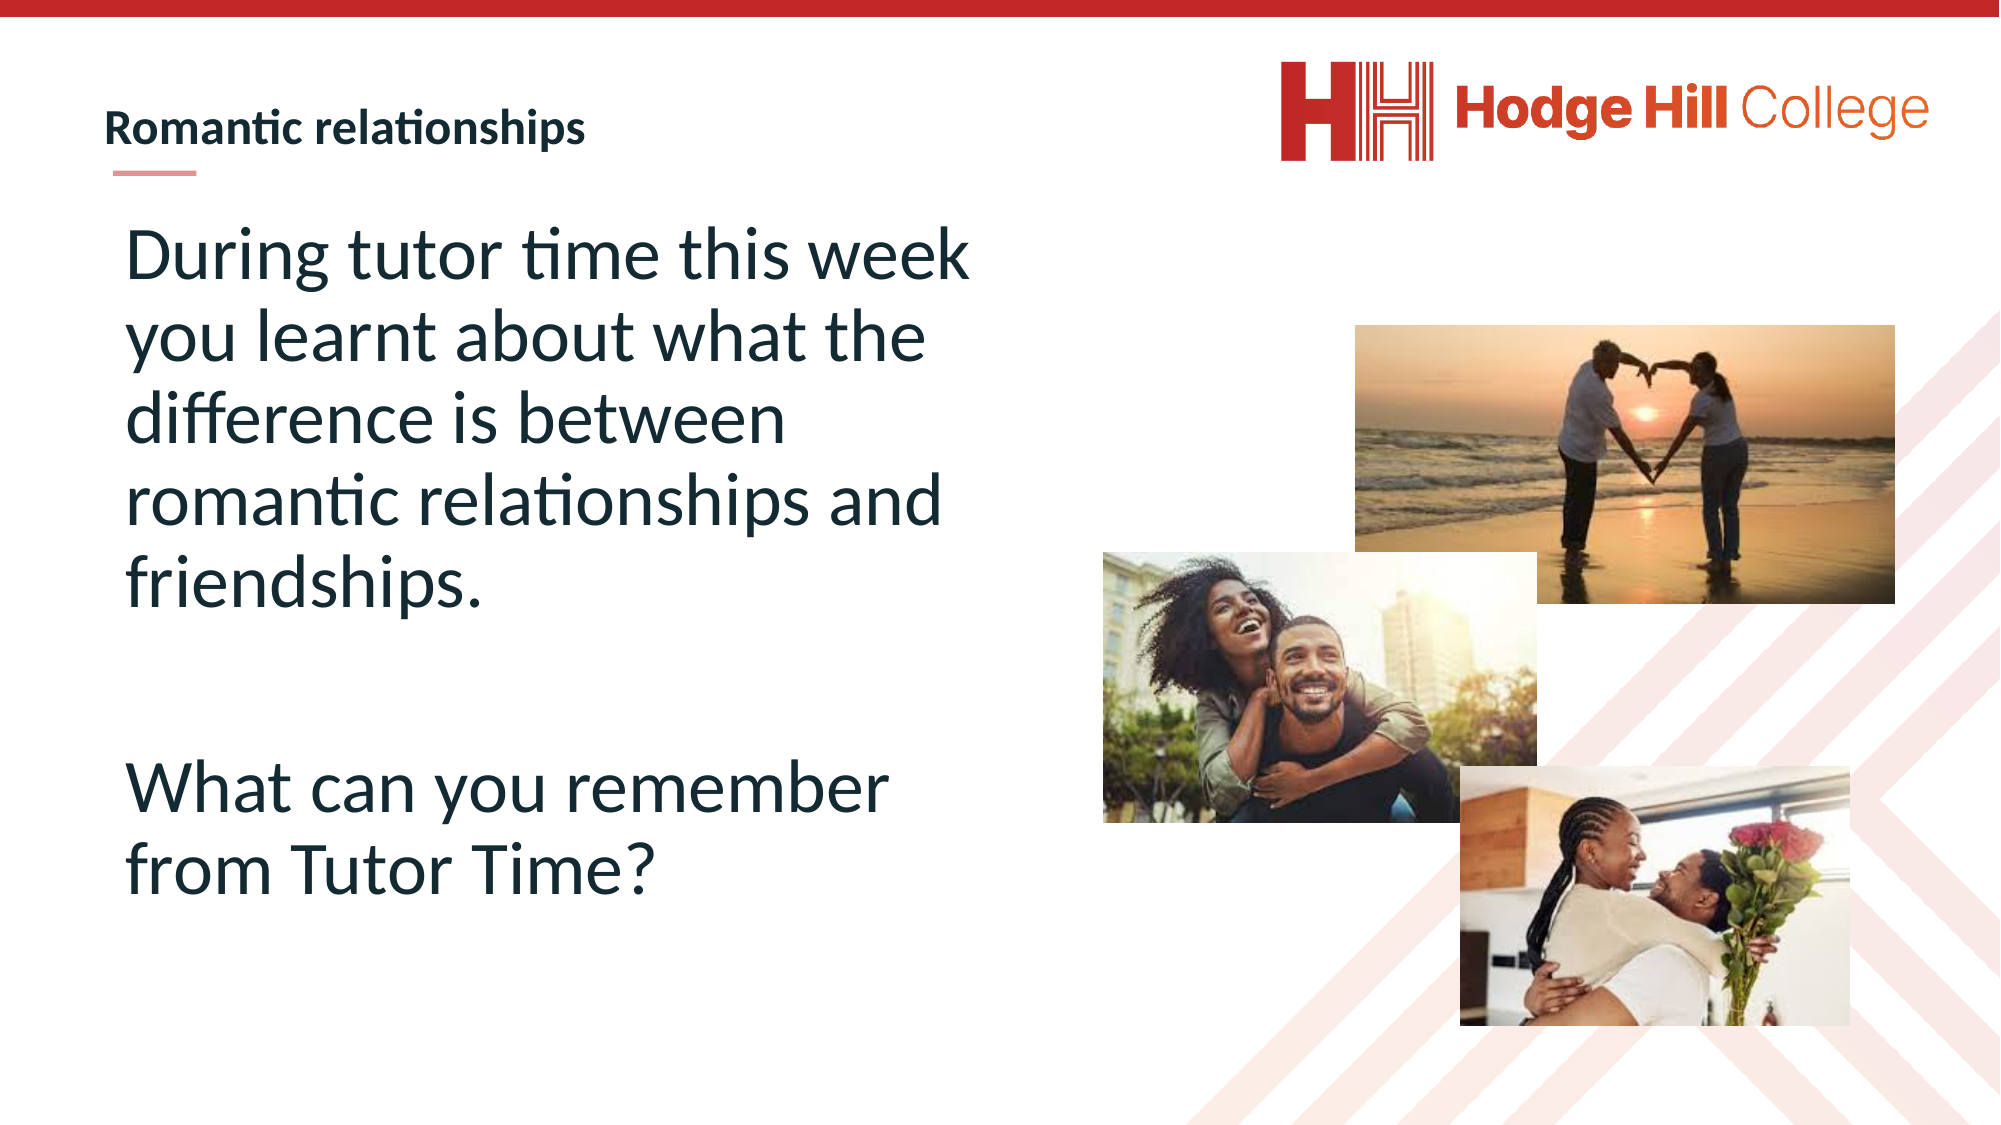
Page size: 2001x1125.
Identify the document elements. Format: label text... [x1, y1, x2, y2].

picture [1280, 61, 1929, 161]
picture [0, 0, 1999, 17]
list During tutor time this week you learnt about what the difference is between romantic relationships and friendships. What can you remember from Tutor Time? [110, 219, 1032, 1046]
title Romantic relationships [102, 29, 1091, 219]
picture [1073, 198, 2000, 1125]
